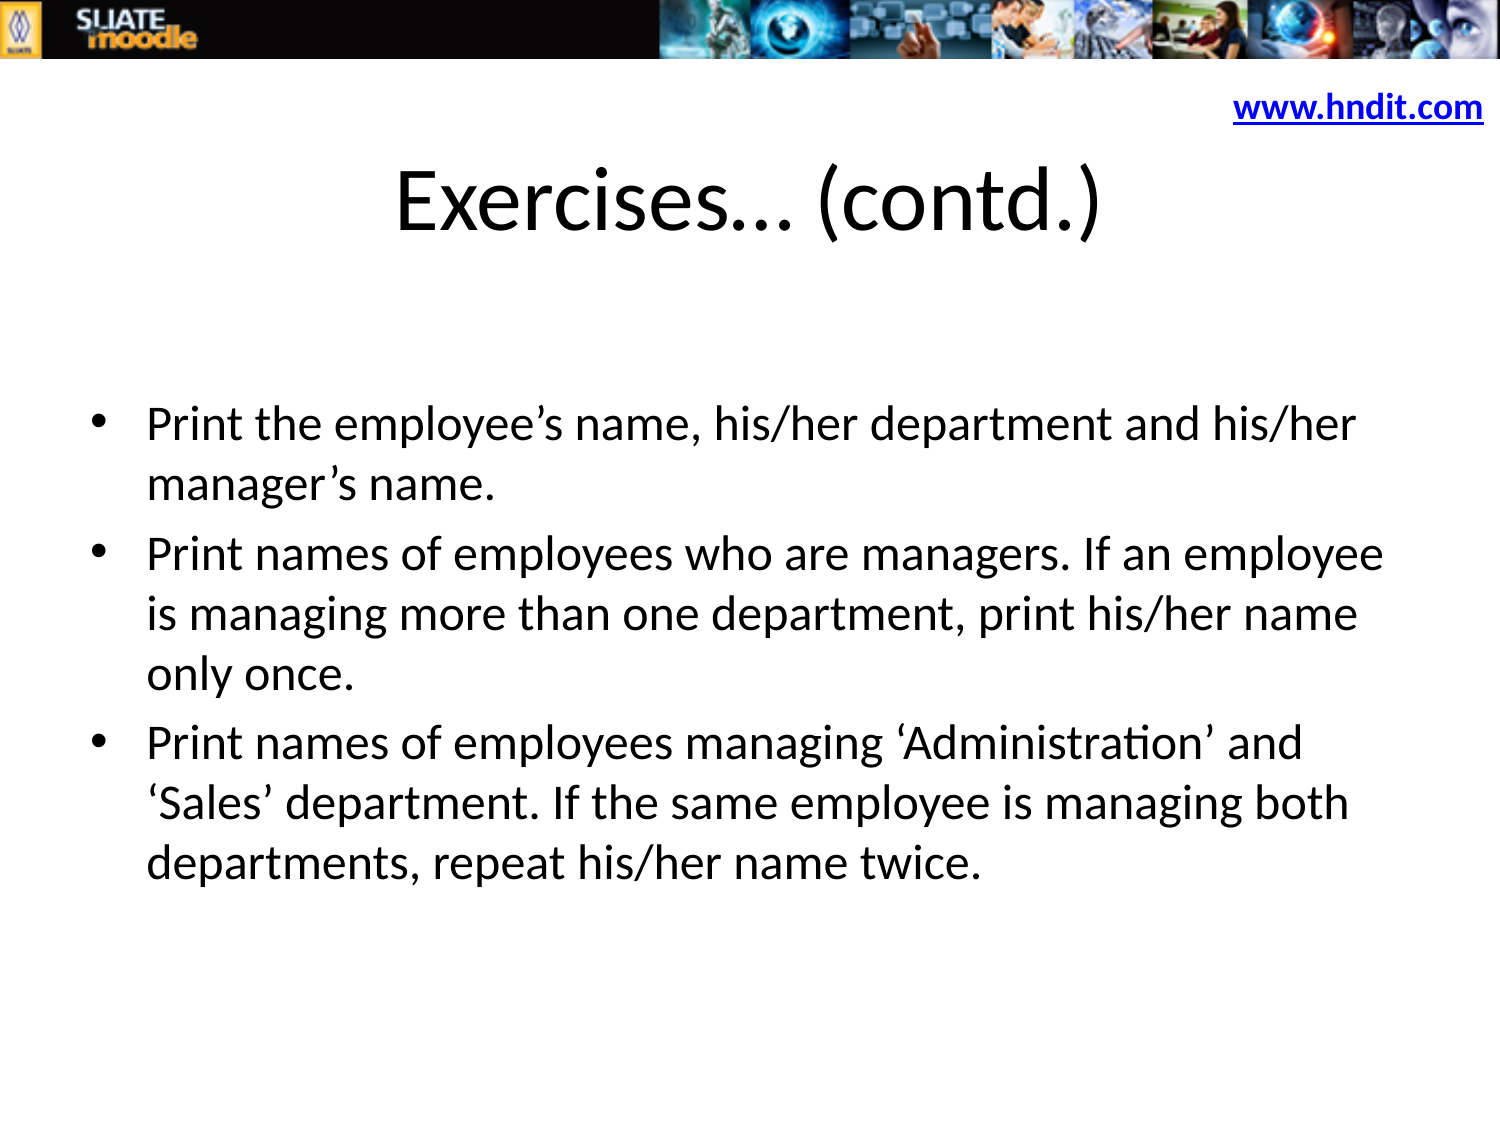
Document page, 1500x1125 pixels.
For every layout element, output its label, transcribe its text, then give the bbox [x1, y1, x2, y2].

picture [0, 0, 1500, 59]
list Print the employee’s name, his/her department and his/her manager’s name. Print names of employees who are managers. If an employee is managing more than one department, print his/her name only once. Print names of employees managing ‘Administration’ and ‘Sales’ department. If the same employee is managing both departments, repeat his/her name twice. [75, 312, 1425, 1005]
title Exercises… (contd.) [75, 99, 1425, 288]
text_box www.hndit.com [1218, 74, 1499, 135]
